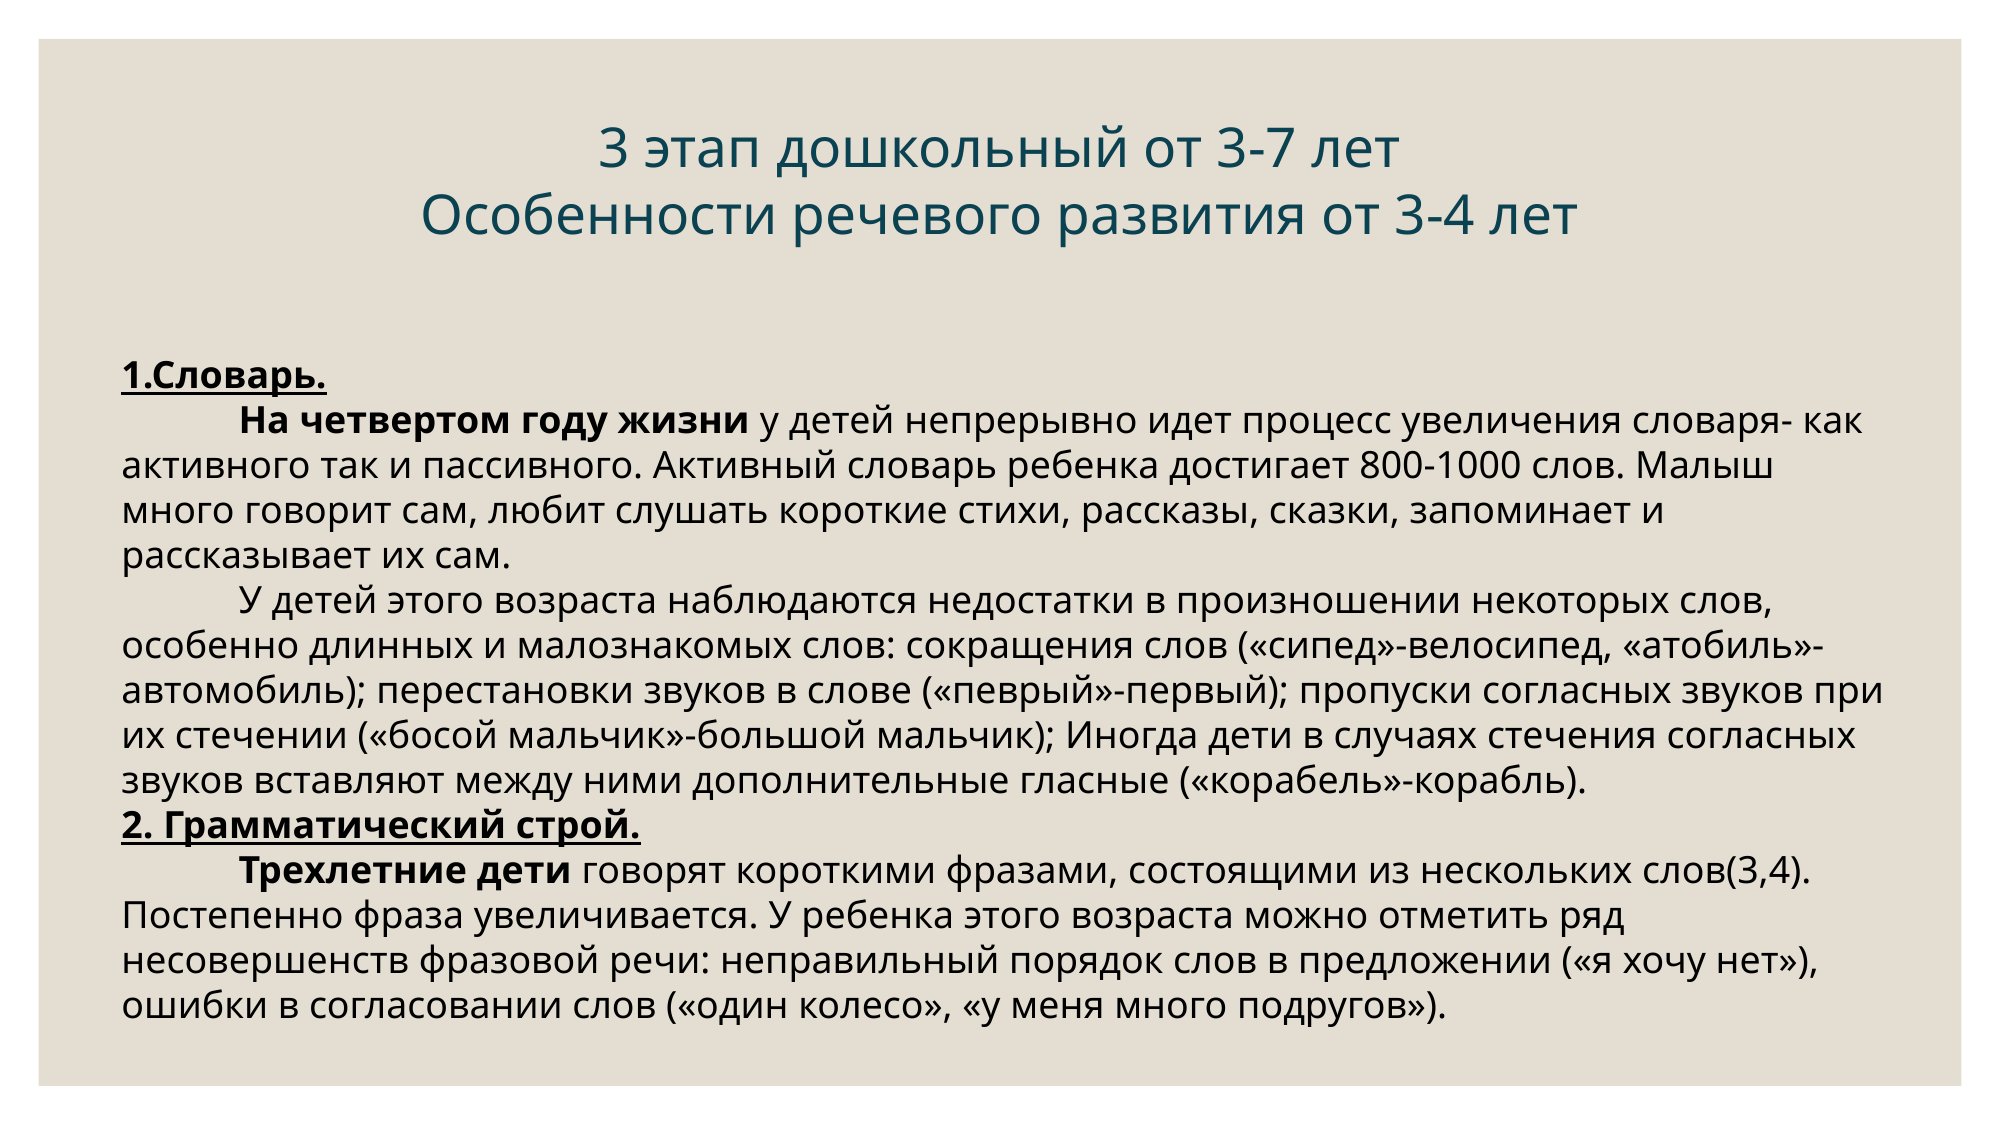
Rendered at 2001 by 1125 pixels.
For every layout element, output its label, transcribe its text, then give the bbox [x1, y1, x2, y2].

title 3 этап дошкольный от 3-7 лет Особенности речевого развития от 3-4 лет [174, 105, 1825, 331]
text_box 1.Словарь. На четвертом году жизни у детей непрерывно идет процесс увеличения словаря- как активного так и пассивного. Активный словарь ребенка достигает 800-1000 слов. Малыш много говорит сам, любит слушать короткие стихи, рассказы, сказки, запоминает и рассказывает их сам. У детей этого возраста наблюдаются недостатки в произношении некоторых слов, особенно длинных и малознакомых слов: сокращения слов («сипед»-велосипед, «атобиль»-автомобиль); перестановки звуков в слове («певрый»-первый); пропуски согласных звуков при их стечении («босой мальчик»-большой мальчик); Иногда дети в случаях стечения согласных звуков вставляют между ними дополнительные гласные («корабель»-корабль). 2. Грамматический строй. Трехлетние дети говорят короткими фразами, состоящими из нескольких слов(3,4). Постепенно фраза увеличивается. У ребенка этого возраста можно отметить ряд несовершенств фразовой речи: неправильный порядок слов в предложении («я хочу нет»), ошибки в согласовании слов («один колесо», «у меня много подругов»). [106, 344, 1909, 1034]
